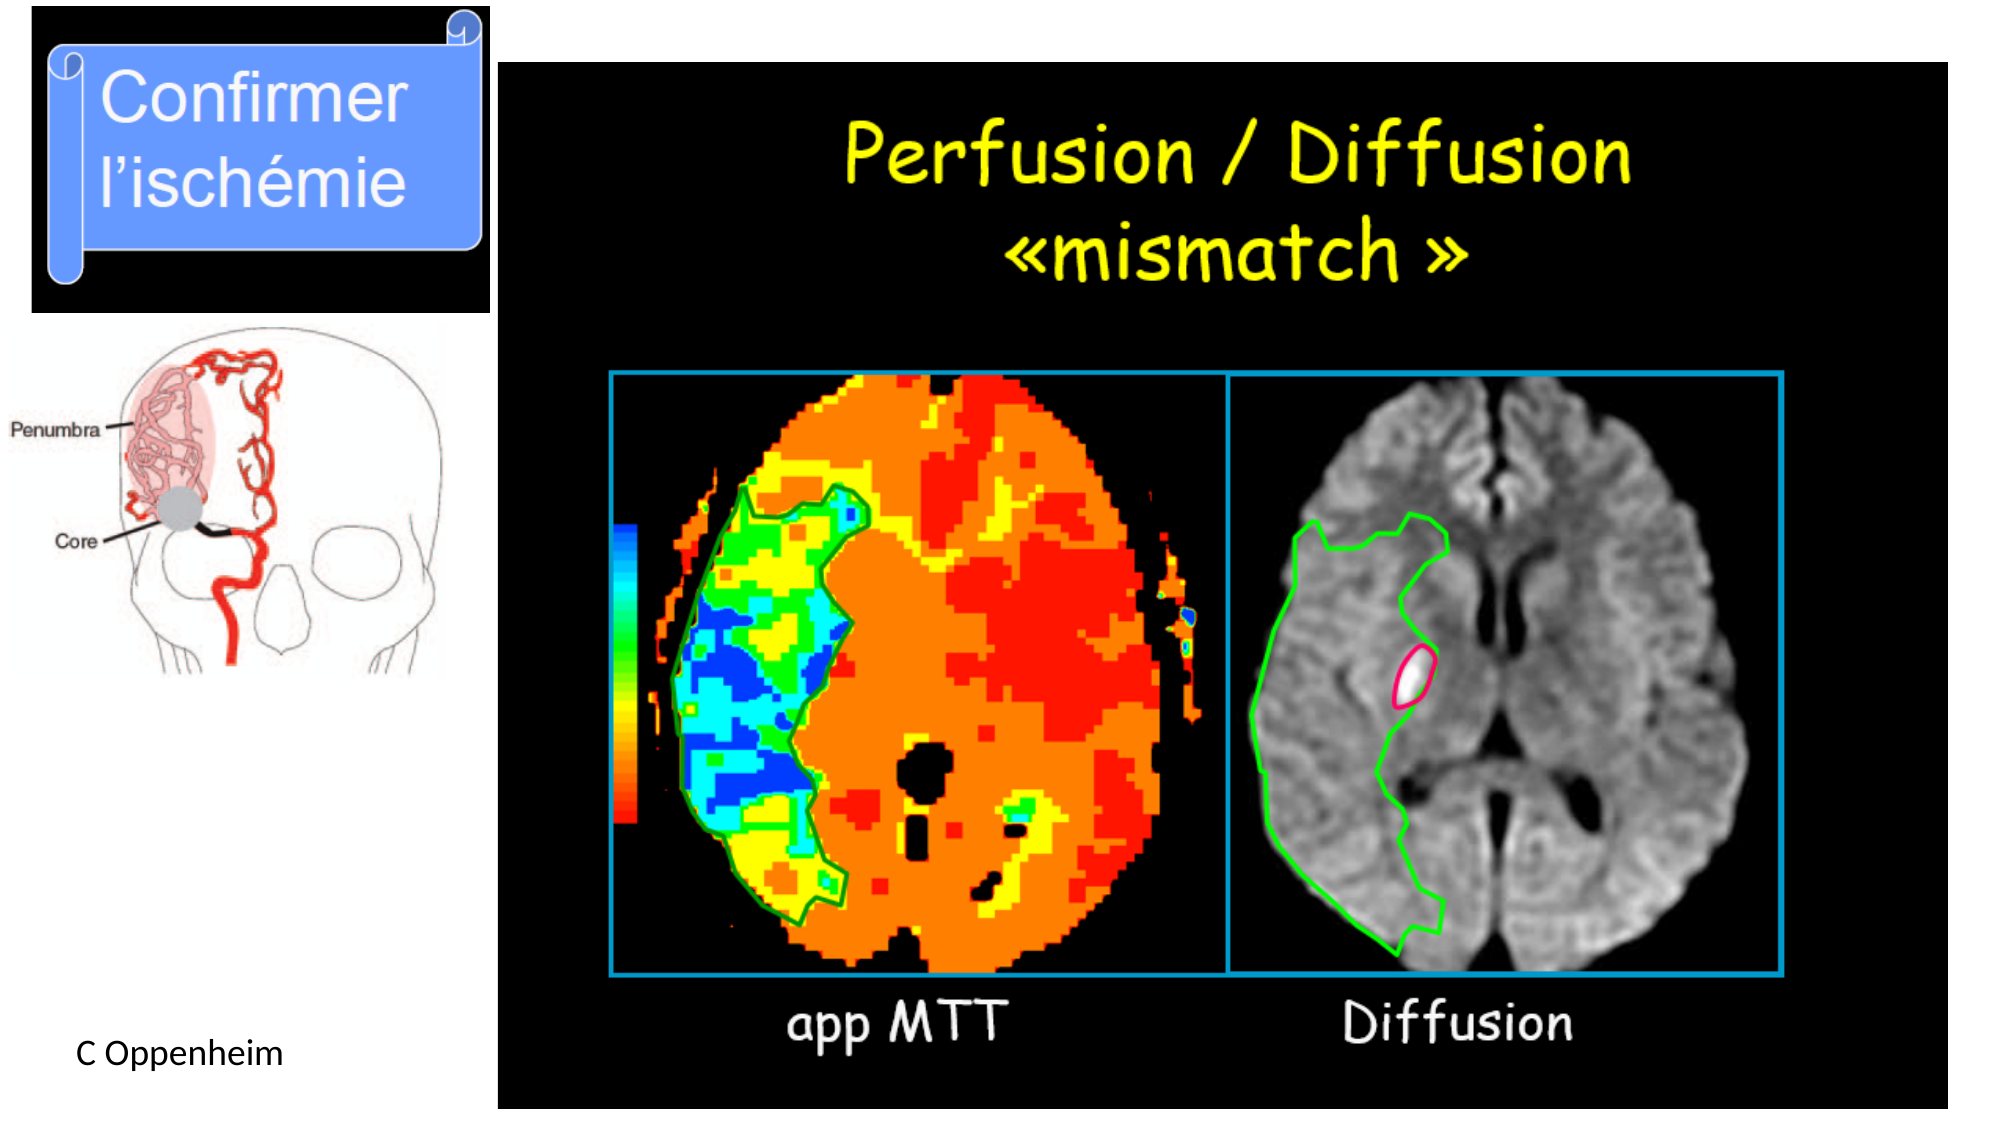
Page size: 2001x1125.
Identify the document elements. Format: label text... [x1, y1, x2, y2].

picture [0, 6, 490, 698]
text_box C Oppenheim [61, 1020, 300, 1080]
picture [497, 62, 1948, 1109]
